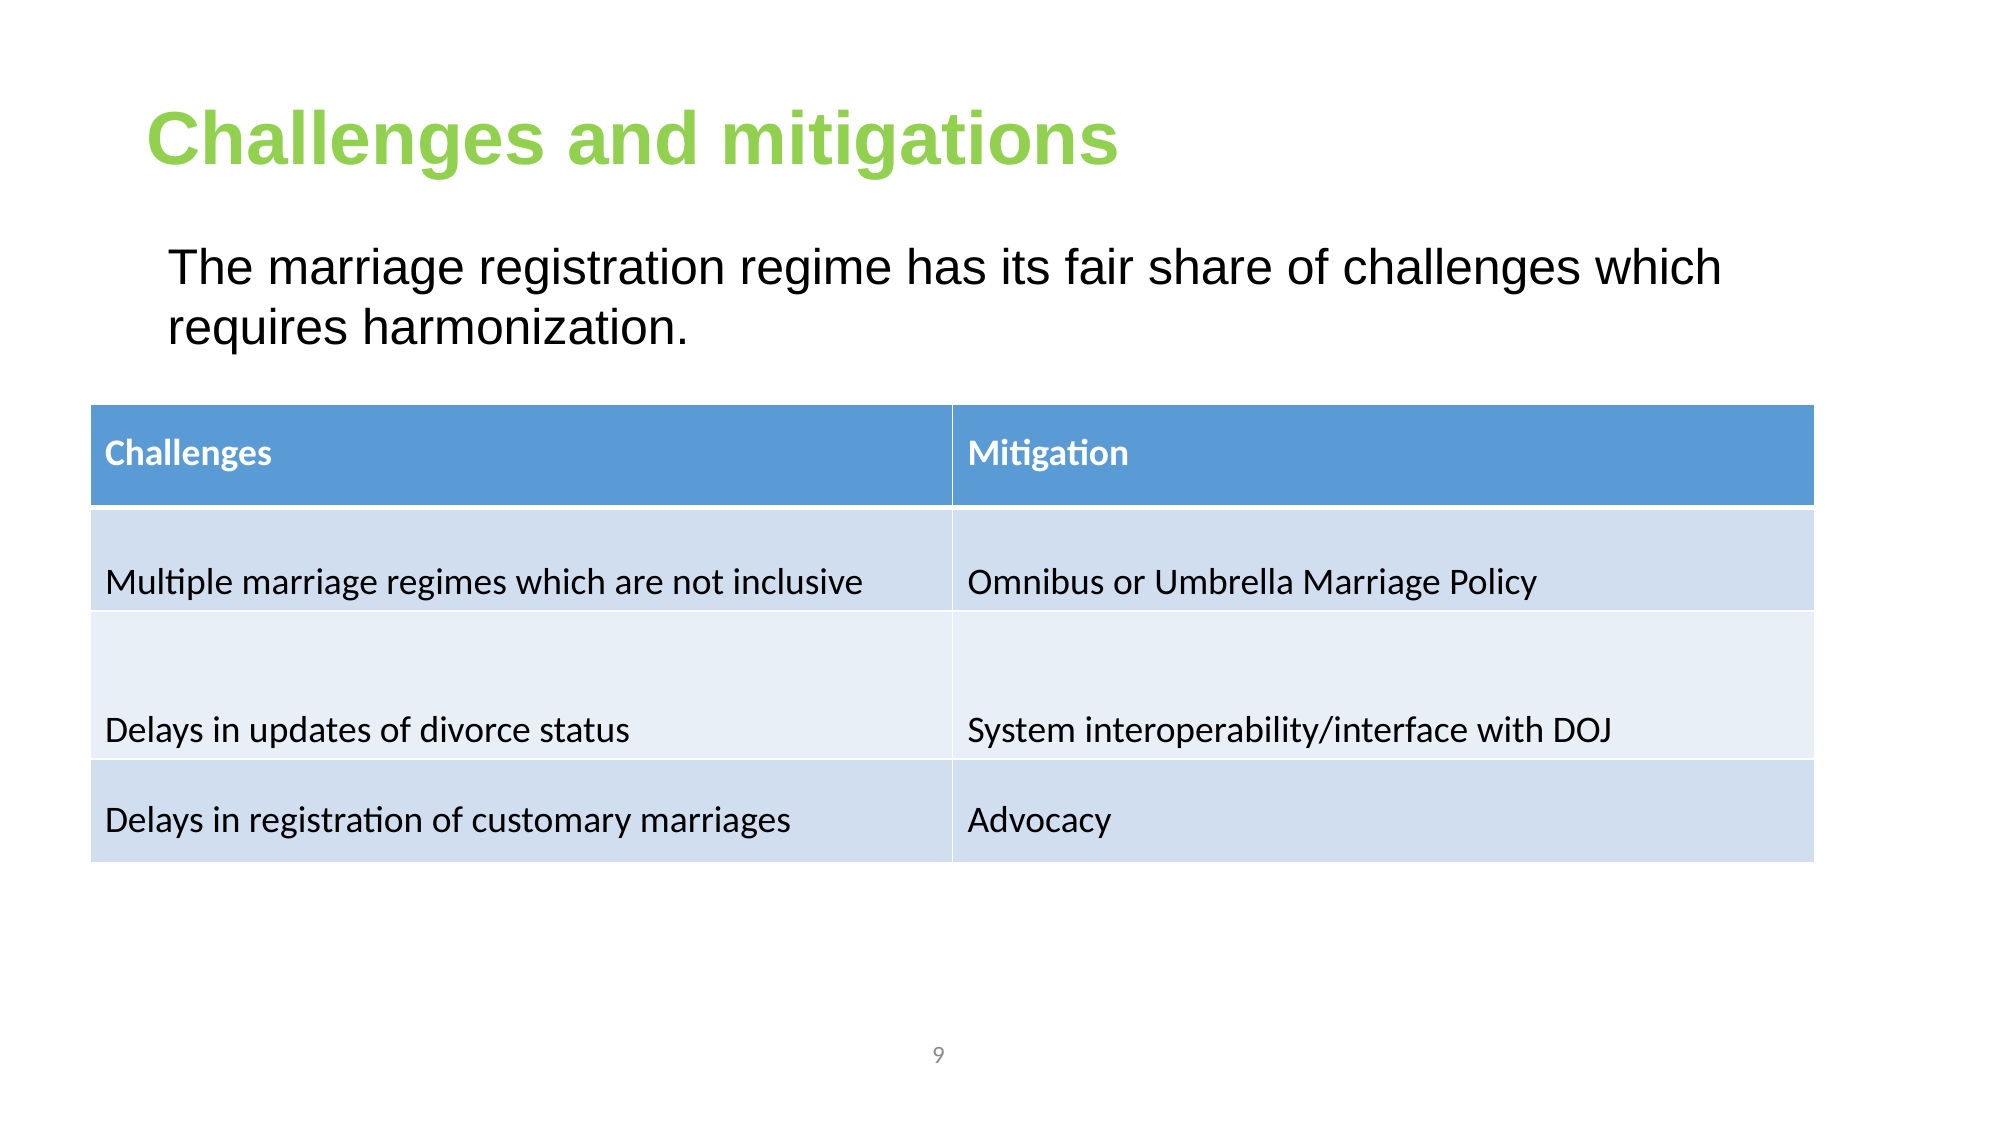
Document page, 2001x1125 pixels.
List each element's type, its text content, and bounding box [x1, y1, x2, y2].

table_cell Delays in updates of divorce status [91, 612, 952, 758]
table_cell Delays in registration of customary marriages [91, 760, 952, 862]
table_cell Advocacy [953, 760, 1814, 862]
table_header Challenges [91, 405, 952, 505]
slide_number 9 [509, 1023, 960, 1084]
table_cell Multiple marriage regimes which are not inclusive [91, 510, 952, 610]
table_header Mitigation [953, 405, 1814, 505]
table_cell Omnibus or Umbrella Marriage Policy [953, 510, 1814, 610]
text_box The marriage registration regime has its fair share of challenges which requires harmonization. [115, 227, 1879, 362]
title Challenges and mitigations [131, 59, 1863, 222]
table_cell System interoperability/interface with DOJ [953, 612, 1814, 758]
